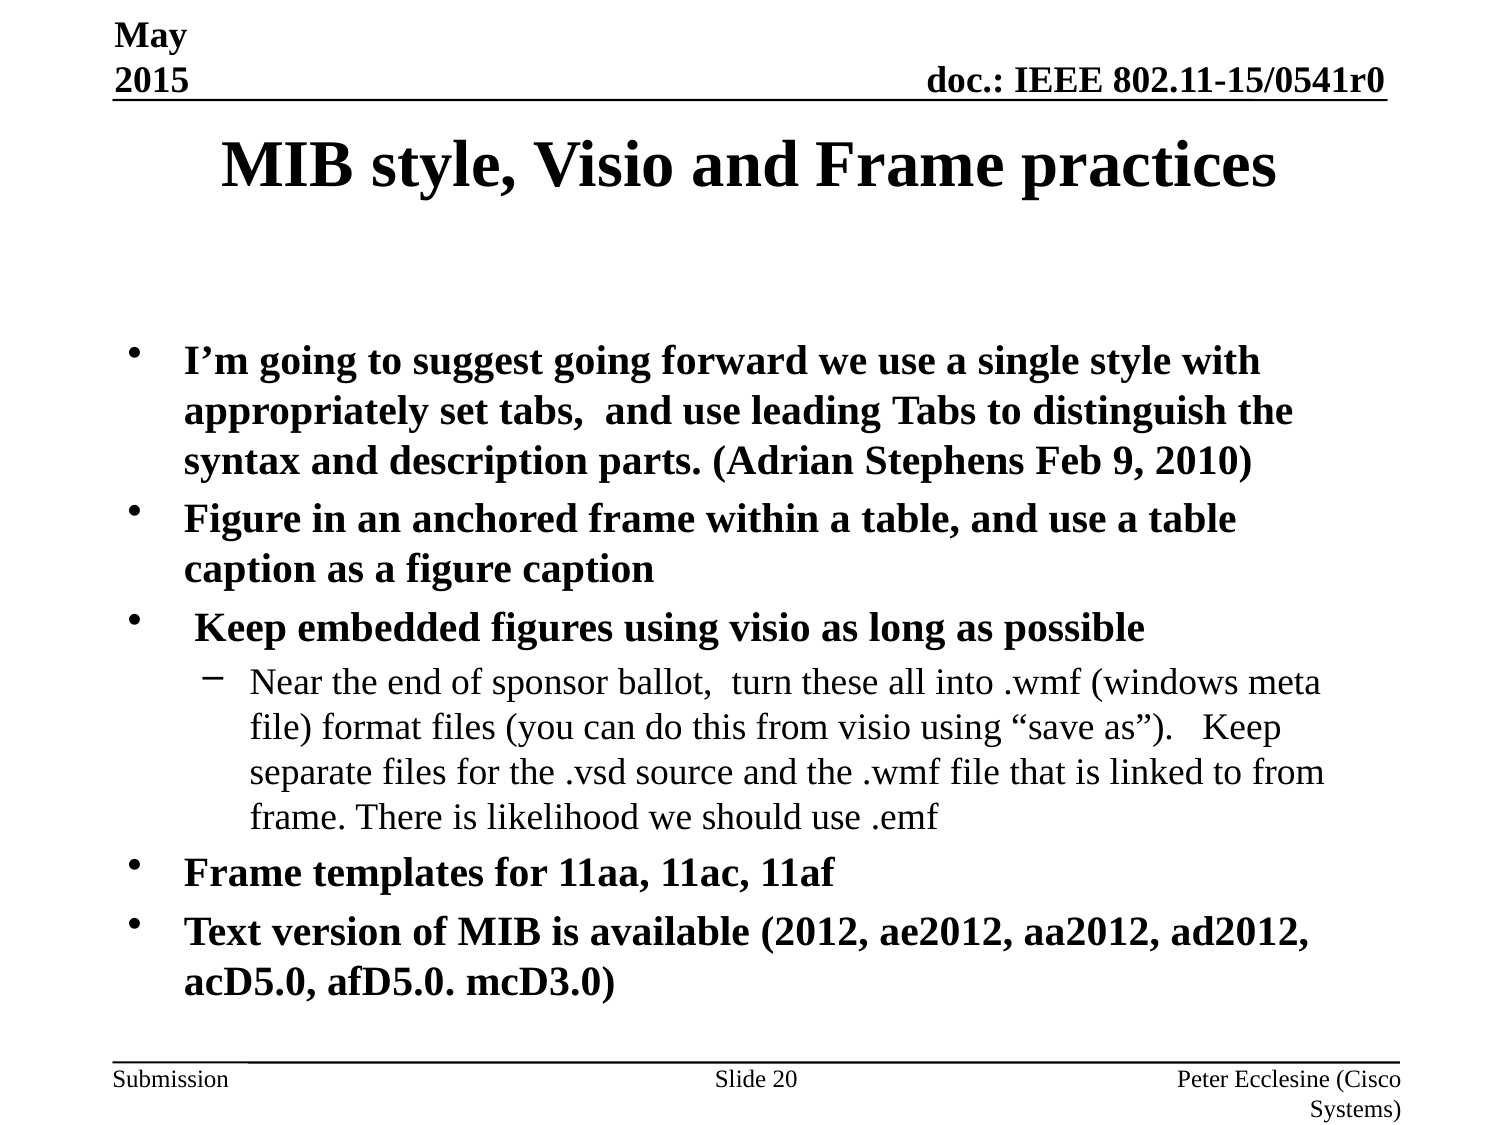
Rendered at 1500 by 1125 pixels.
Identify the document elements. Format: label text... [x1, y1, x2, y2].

list I’m going to suggest going forward we use a single style with appropriately set tabs, and use leading Tabs to distinguish the syntax and description parts. (Adrian Stephens Feb 9, 2010) Figure in an anchored frame within a table, and use a table caption as a figure caption Keep embedded figures using visio as long as possible Near the end of sponsor ballot, turn these all into .wmf (windows meta file) format files (you can do this from visio using “save as”). Keep separate files for the .vsd source and the .wmf file that is linked to from frame. There is likelihood we should use .emf Frame templates for 11aa, 11ac, 11af Text version of MIB is available (2012, ae2012, aa2012, ad2012, acD5.0, afD5.0. mcD3.0) [112, 324, 1388, 1063]
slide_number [114, 54, 272, 101]
slide_number Slide 20 [712, 1061, 800, 1093]
title MIB style, Visio and Frame practices [112, 112, 1388, 288]
footer Peter Ecclesine (Cisco Systems) [1164, 1061, 1402, 1093]
